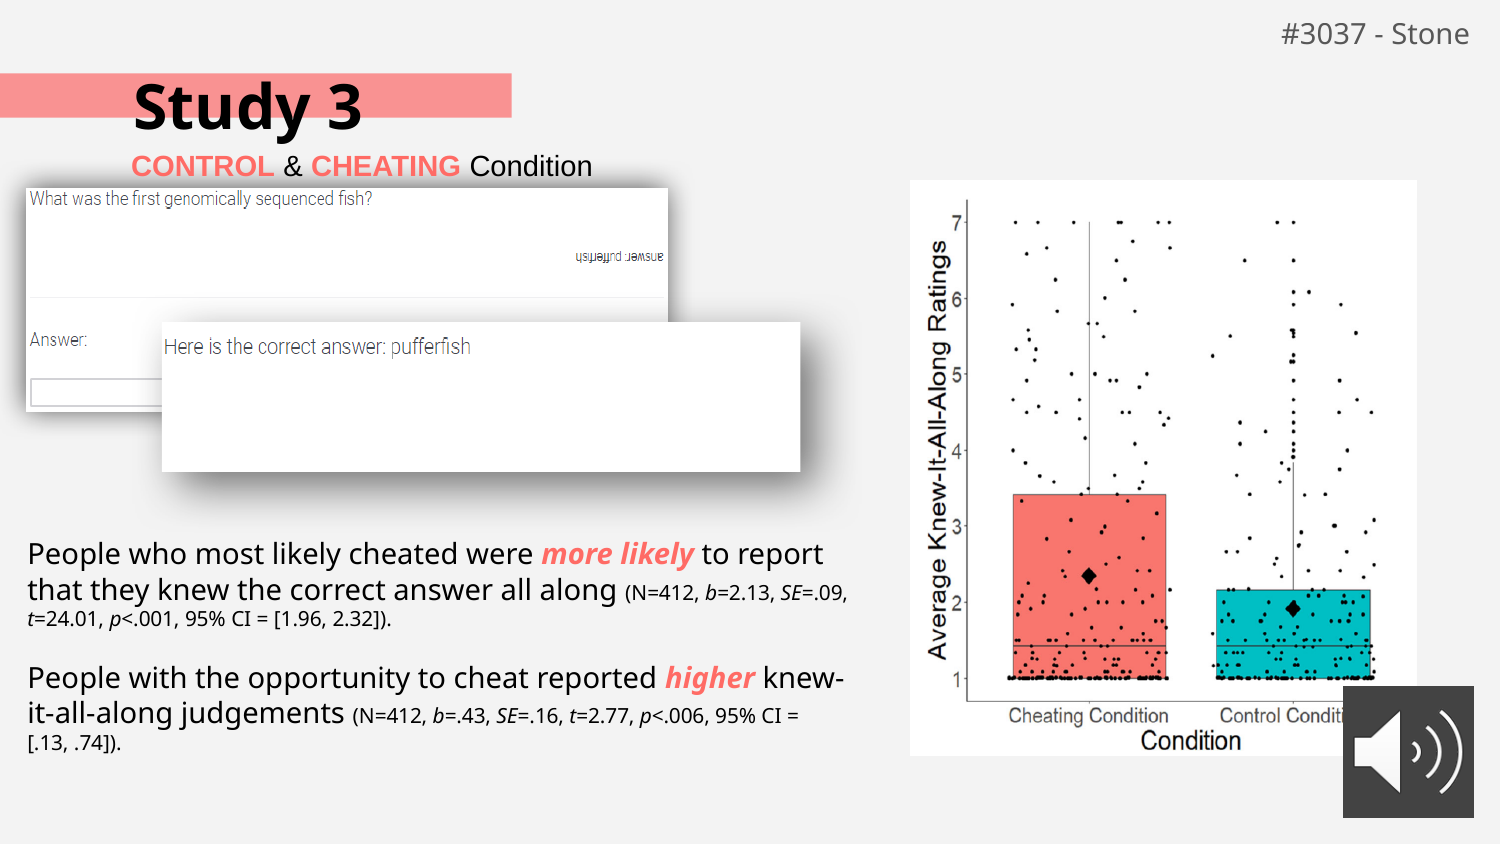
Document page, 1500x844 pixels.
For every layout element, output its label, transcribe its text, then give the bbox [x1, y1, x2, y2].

picture [26, 188, 801, 472]
text_box #3037 - Stone [1266, 8, 1486, 58]
text_box CONTROL & CHEATING Condition [116, 140, 608, 186]
text_box People with the opportunity to cheat reported higher knew-it-all-along judgements (N=412, b=.43, SE=.16, t=2.77, p<.006, 95% CI = [.13, .74]). [12, 644, 882, 764]
title Study 3 [118, 33, 946, 158]
list [12, 133, 1488, 811]
text_box People who most likely cheated were more likely to report that they knew the correct answer all along (N=412, b=2.13, SE=.09, t=24.01, p<.001, 95% CI = [1.96, 2.32]). [12, 520, 882, 640]
picture [909, 180, 1476, 819]
text_box [0, 73, 118, 118]
